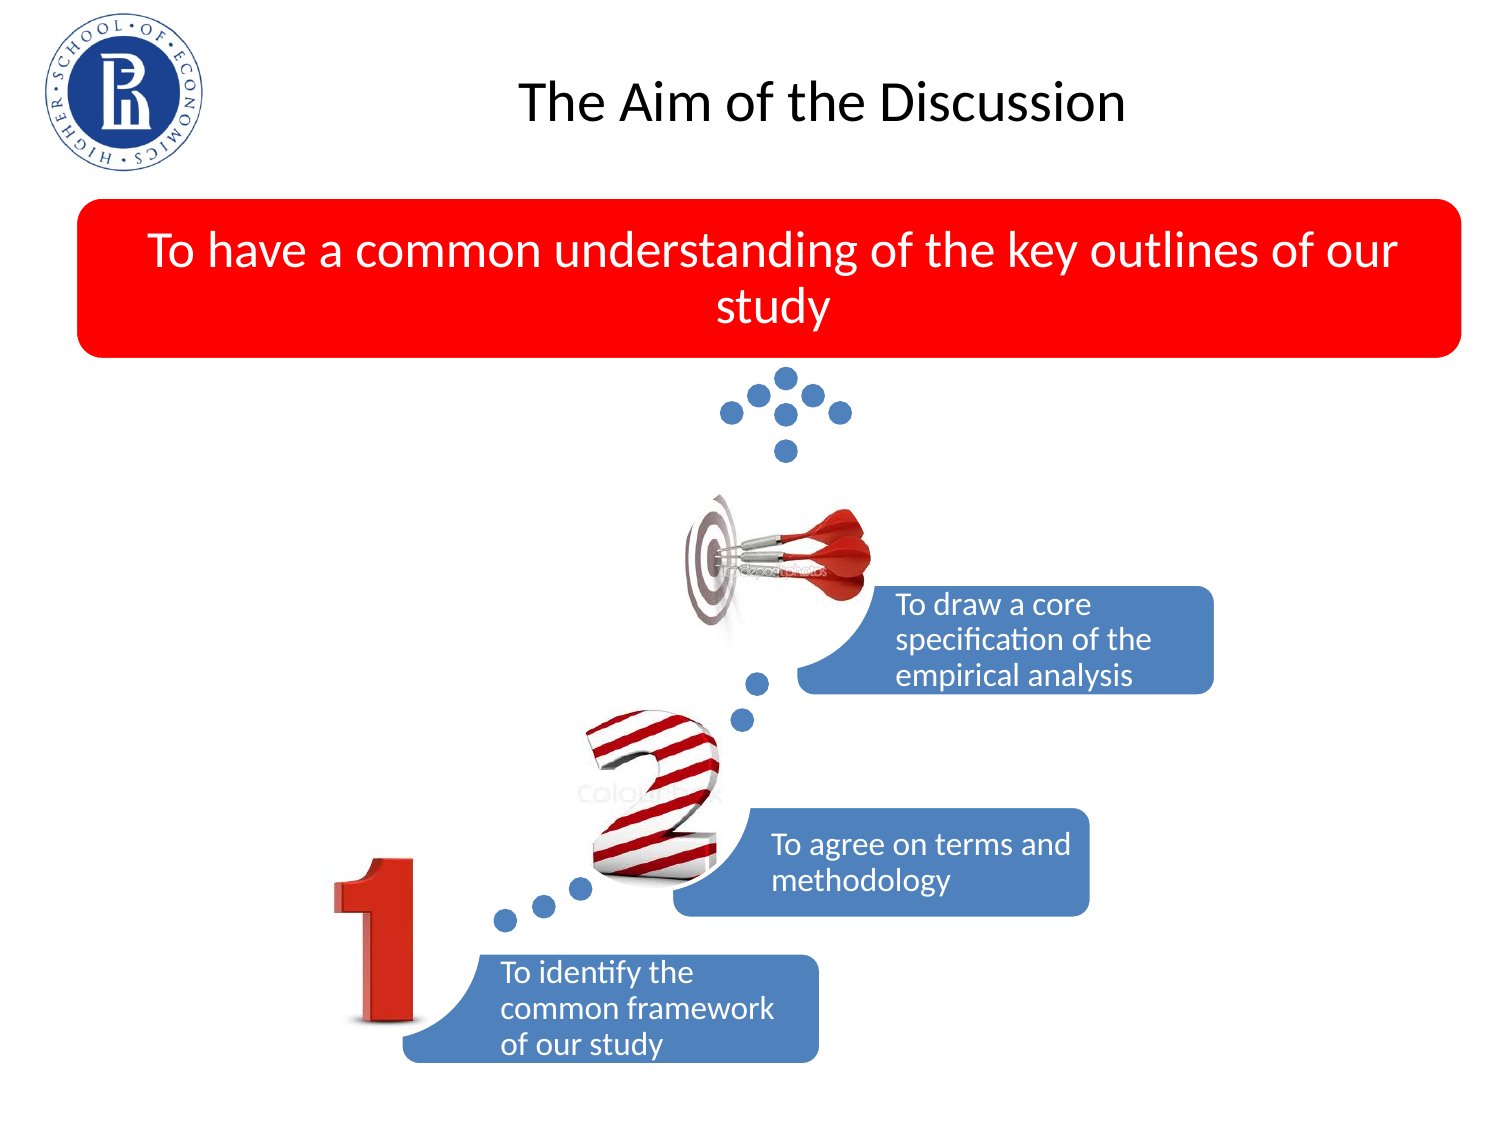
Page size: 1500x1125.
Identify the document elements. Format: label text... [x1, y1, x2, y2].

title The Aim of the Discussion [248, 0, 1427, 194]
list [74, 369, 1426, 1089]
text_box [74, 196, 1464, 363]
picture [0, 0, 247, 185]
